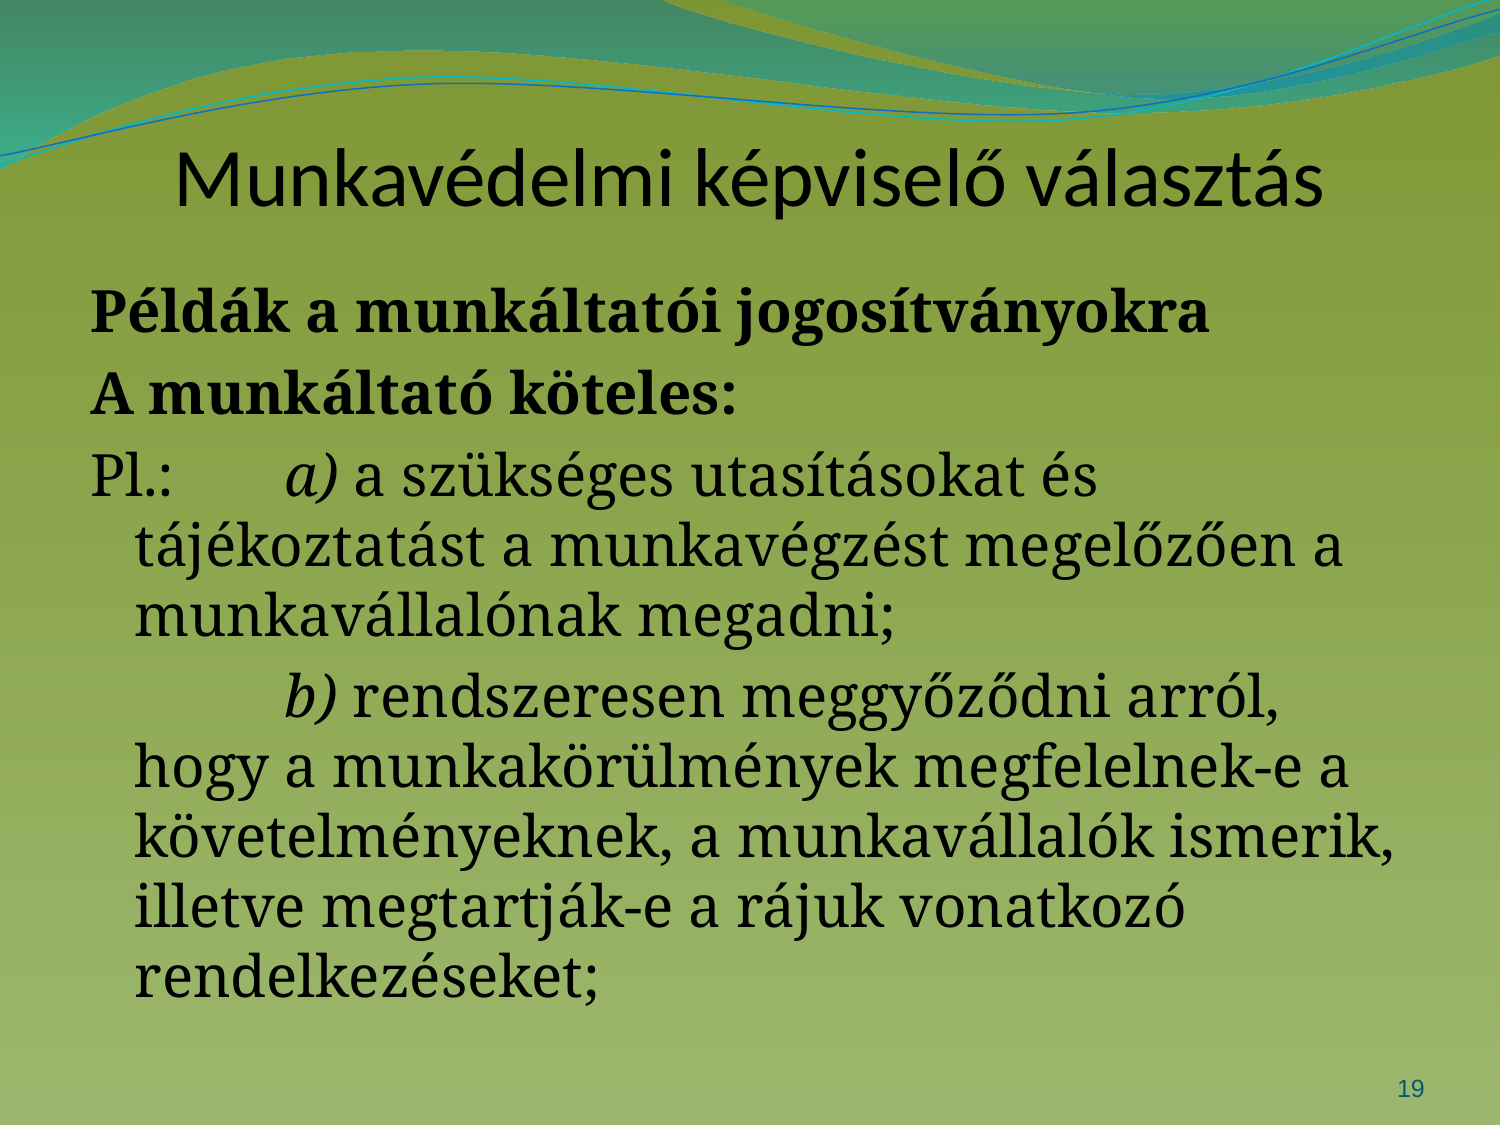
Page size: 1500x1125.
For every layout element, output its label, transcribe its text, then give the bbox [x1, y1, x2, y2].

slide_number 19 [1299, 1042, 1425, 1103]
title Munkavédelmi képviselő választás [74, 115, 1426, 232]
list Példák a munkáltatói jogosítványokra A munkáltató köteles: Pl.: a) a szükséges utasításokat és tájékoztatást a munkavégzést megelőzően a munkavállalónak megadni; b) rendszeresen meggyőződni arról, hogy a munkakörülmények megfelelnek-e a követelményeknek, a munkavállalók ismerik, illetve megtartják-e a rájuk vonatkozó rendelkezéseket; [74, 266, 1426, 1038]
